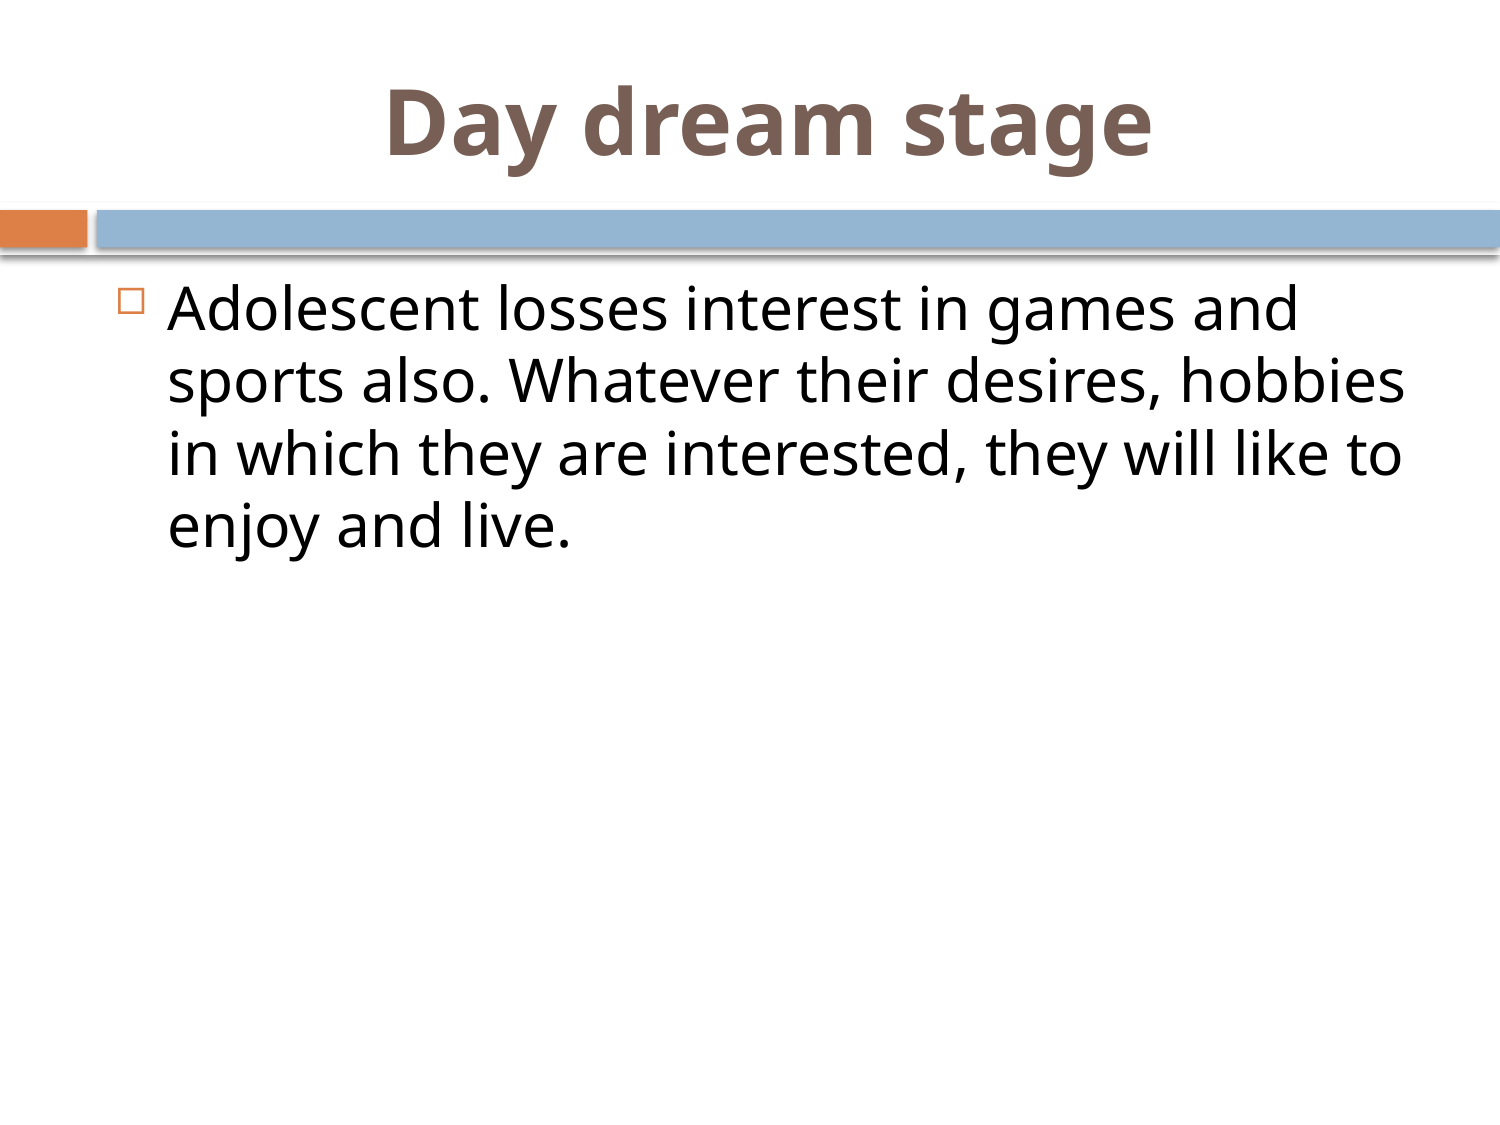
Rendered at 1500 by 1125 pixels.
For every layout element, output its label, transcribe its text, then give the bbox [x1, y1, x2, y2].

title Day dream stage [100, 37, 1438, 200]
list Adolescent losses interest in games and sports also. Whatever their desires, hobbies in which they are interested, they will like to enjoy and live. [100, 262, 1438, 1000]
